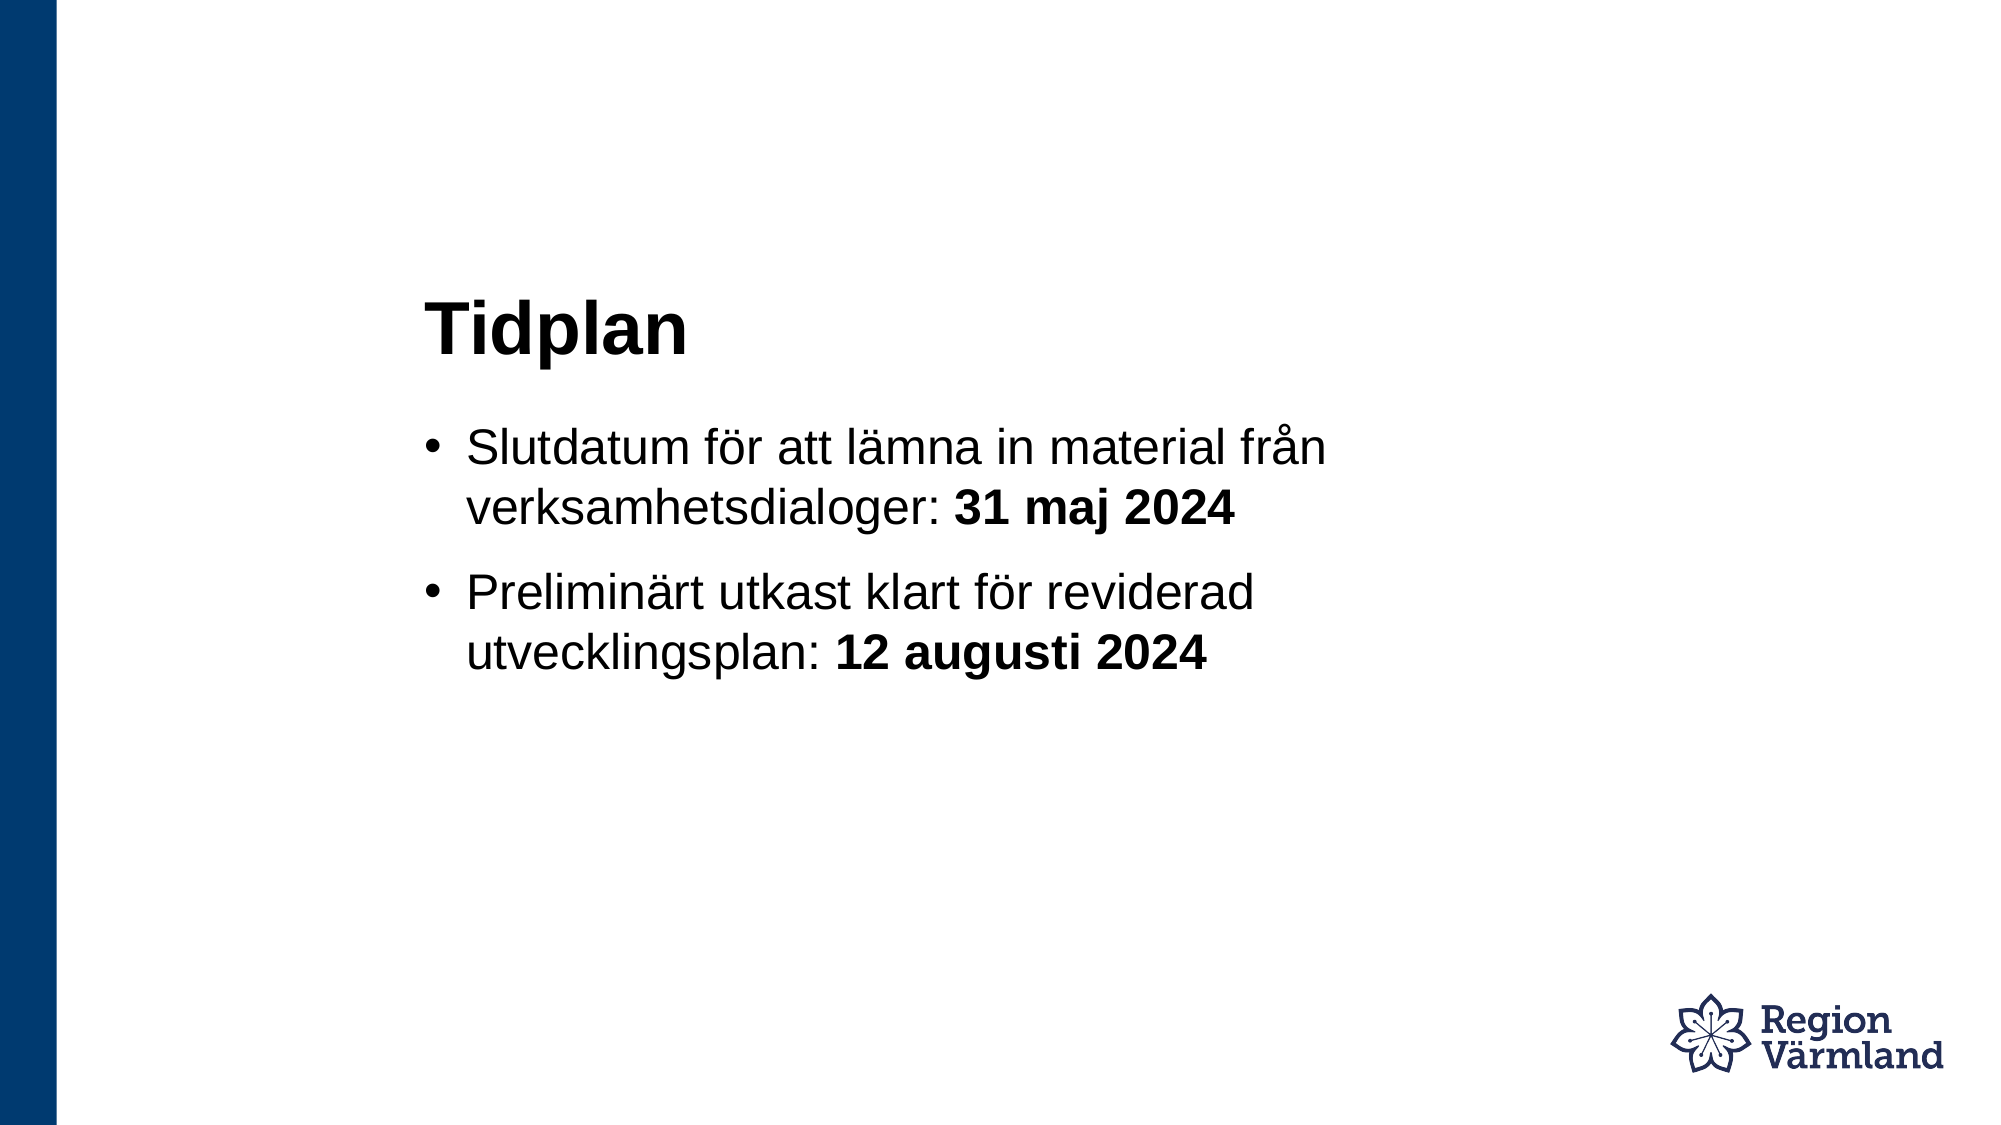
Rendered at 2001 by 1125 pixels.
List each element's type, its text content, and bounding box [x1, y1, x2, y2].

list Slutdatum för att lämna in material från verksamhetsdialoger: 31 maj 2024 Preliminärt utkast klart för reviderad utvecklingsplan: 12 augusti 2024 [409, 407, 1591, 939]
picture [1670, 993, 1944, 1073]
title Tidplan [409, 159, 1591, 377]
